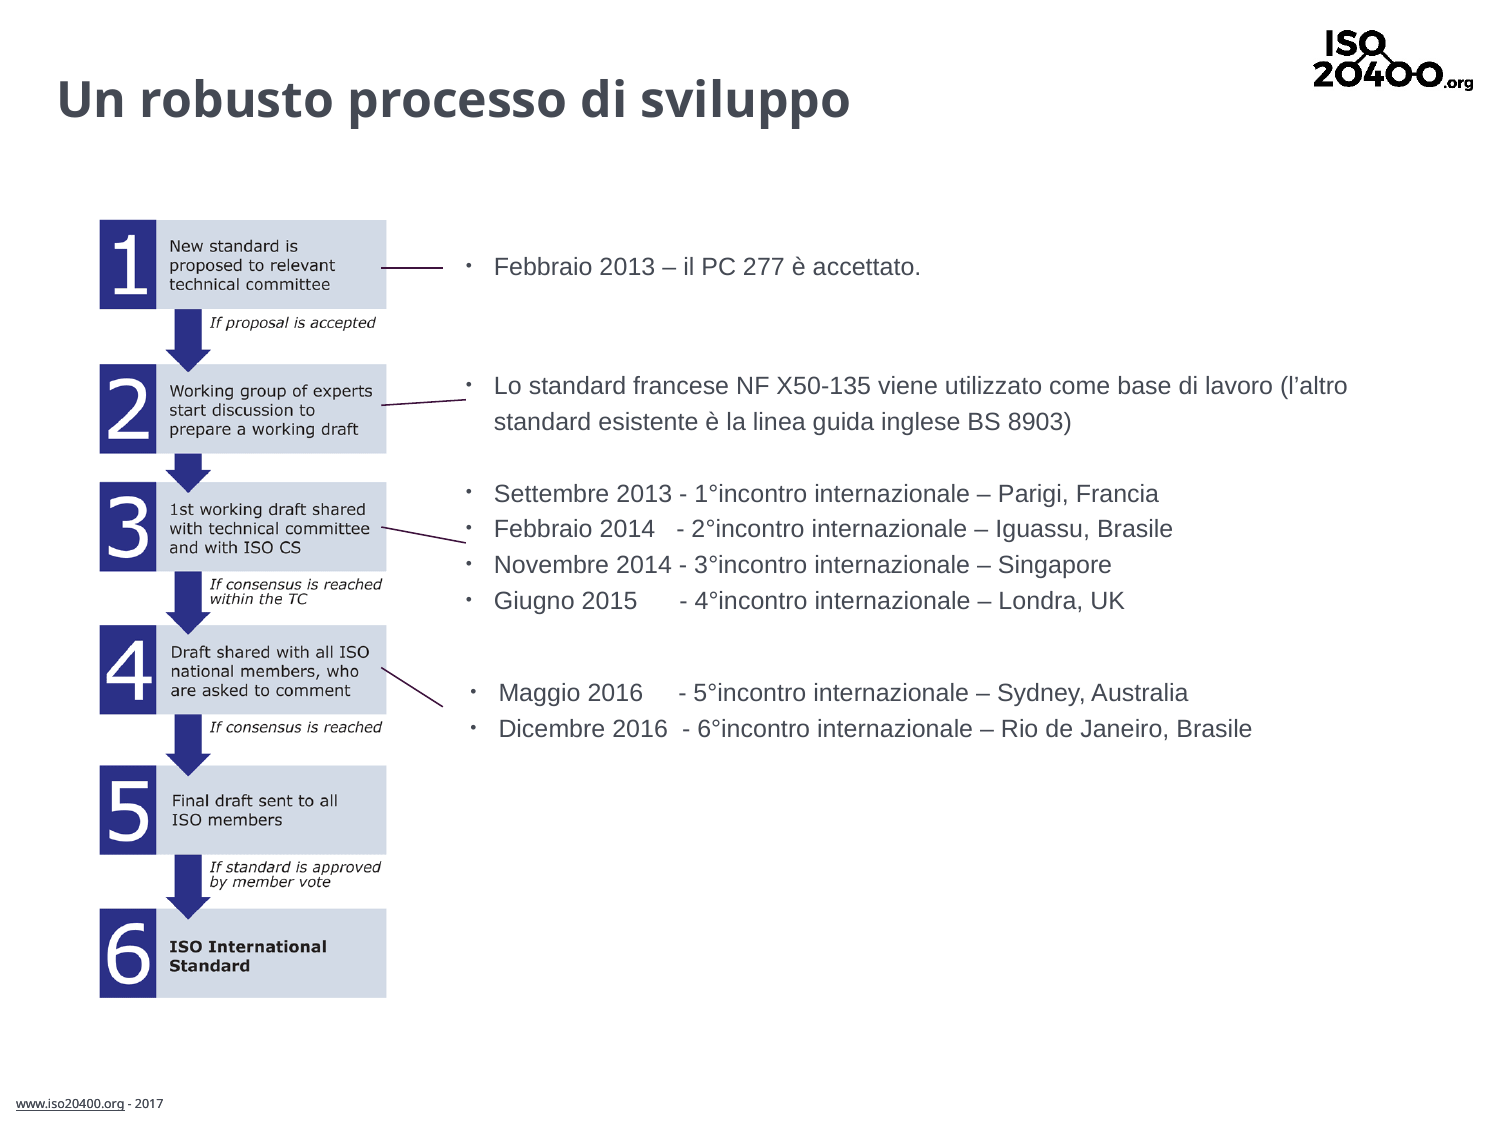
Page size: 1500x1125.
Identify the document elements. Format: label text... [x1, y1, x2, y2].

picture [73, 196, 407, 1024]
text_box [381, 526, 467, 545]
title Un robusto processo di sviluppo [41, 45, 1282, 149]
text_box Febbraio 2013 – il PC 277 è accettato. [465, 237, 1423, 289]
text_box Maggio 2016 - 5°incontro internazionale – Sydney, Australia Dicembre 2016 - 6°incontro internazionale – Rio de Janeiro, Brasile [470, 663, 1428, 750]
text_box Lo standard francese NF X50-135 viene utilizzato come base di lavoro (l’altro standard esistente è la linea guida inglese BS 8903) [465, 356, 1423, 443]
picture [1313, 30, 1473, 91]
text_box Settembre 2013 - 1°incontro internazionale – Parigi, Francia Febbraio 2014 - 2°incontro internazionale – Iguassu, Brasile Novembre 2014 - 3°incontro internazionale – Singapore Giugno 2015 - 4°incontro internazionale – Londra, UK [465, 463, 1424, 623]
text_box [381, 400, 467, 406]
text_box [380, 667, 444, 708]
